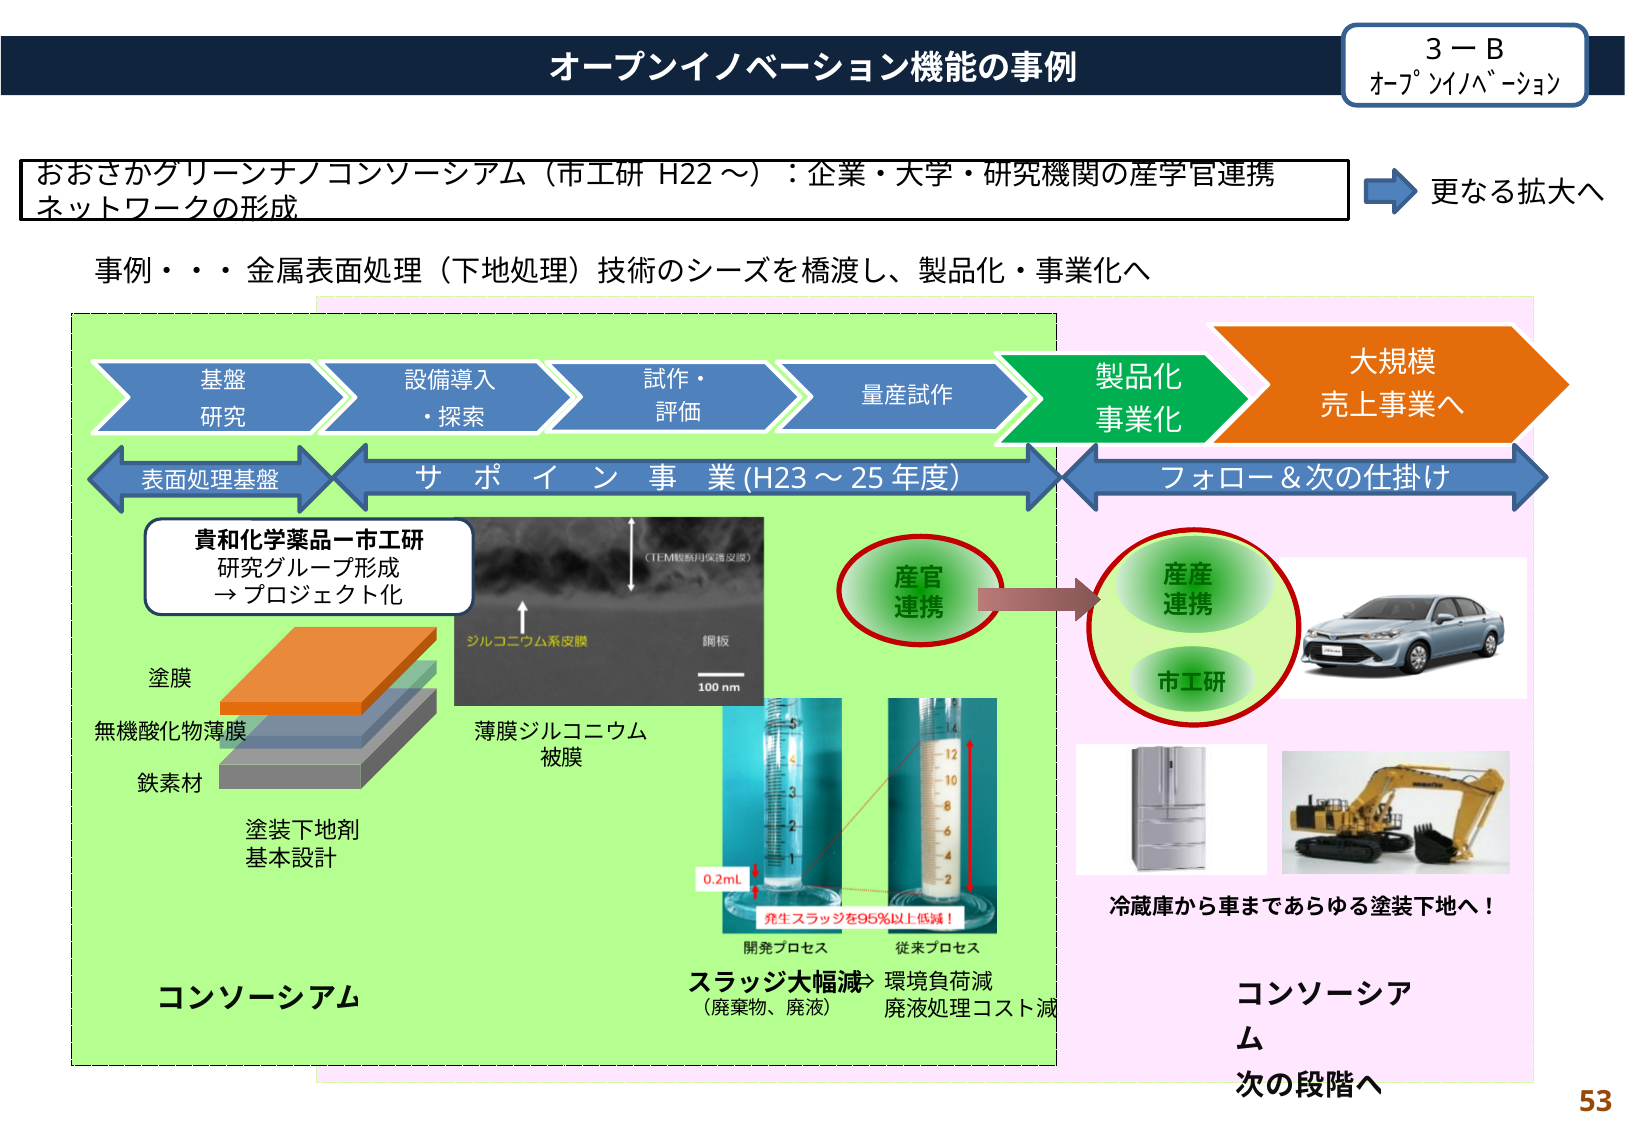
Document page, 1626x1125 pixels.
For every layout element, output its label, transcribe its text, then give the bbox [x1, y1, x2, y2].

text_box オープンイノベーション機能の事例 [0, 34, 1341, 97]
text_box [66, 296, 1577, 1083]
text_box おおさかグリーンナノコンソーシアム（市工研 H22～）：企業・大学・研究機関の産学官連携ネットワークの形成 [21, 160, 1349, 220]
text_box 更なる拡大へ [1415, 165, 1625, 212]
text_box [1363, 168, 1418, 215]
text_box 3ーB ｵｰﾌﾟﾝｲﾉﾍﾞｰｼｮﾝ [1341, 22, 1589, 108]
text_box オープンイノベーション機能の事例 [1589, 34, 1625, 97]
slide_number 53 [1248, 1069, 1625, 1125]
text_box 事例・・・ 金属表面処理（下地処理）技術のシーズを橋渡し、製品化・事業化へ [21, 244, 1546, 291]
